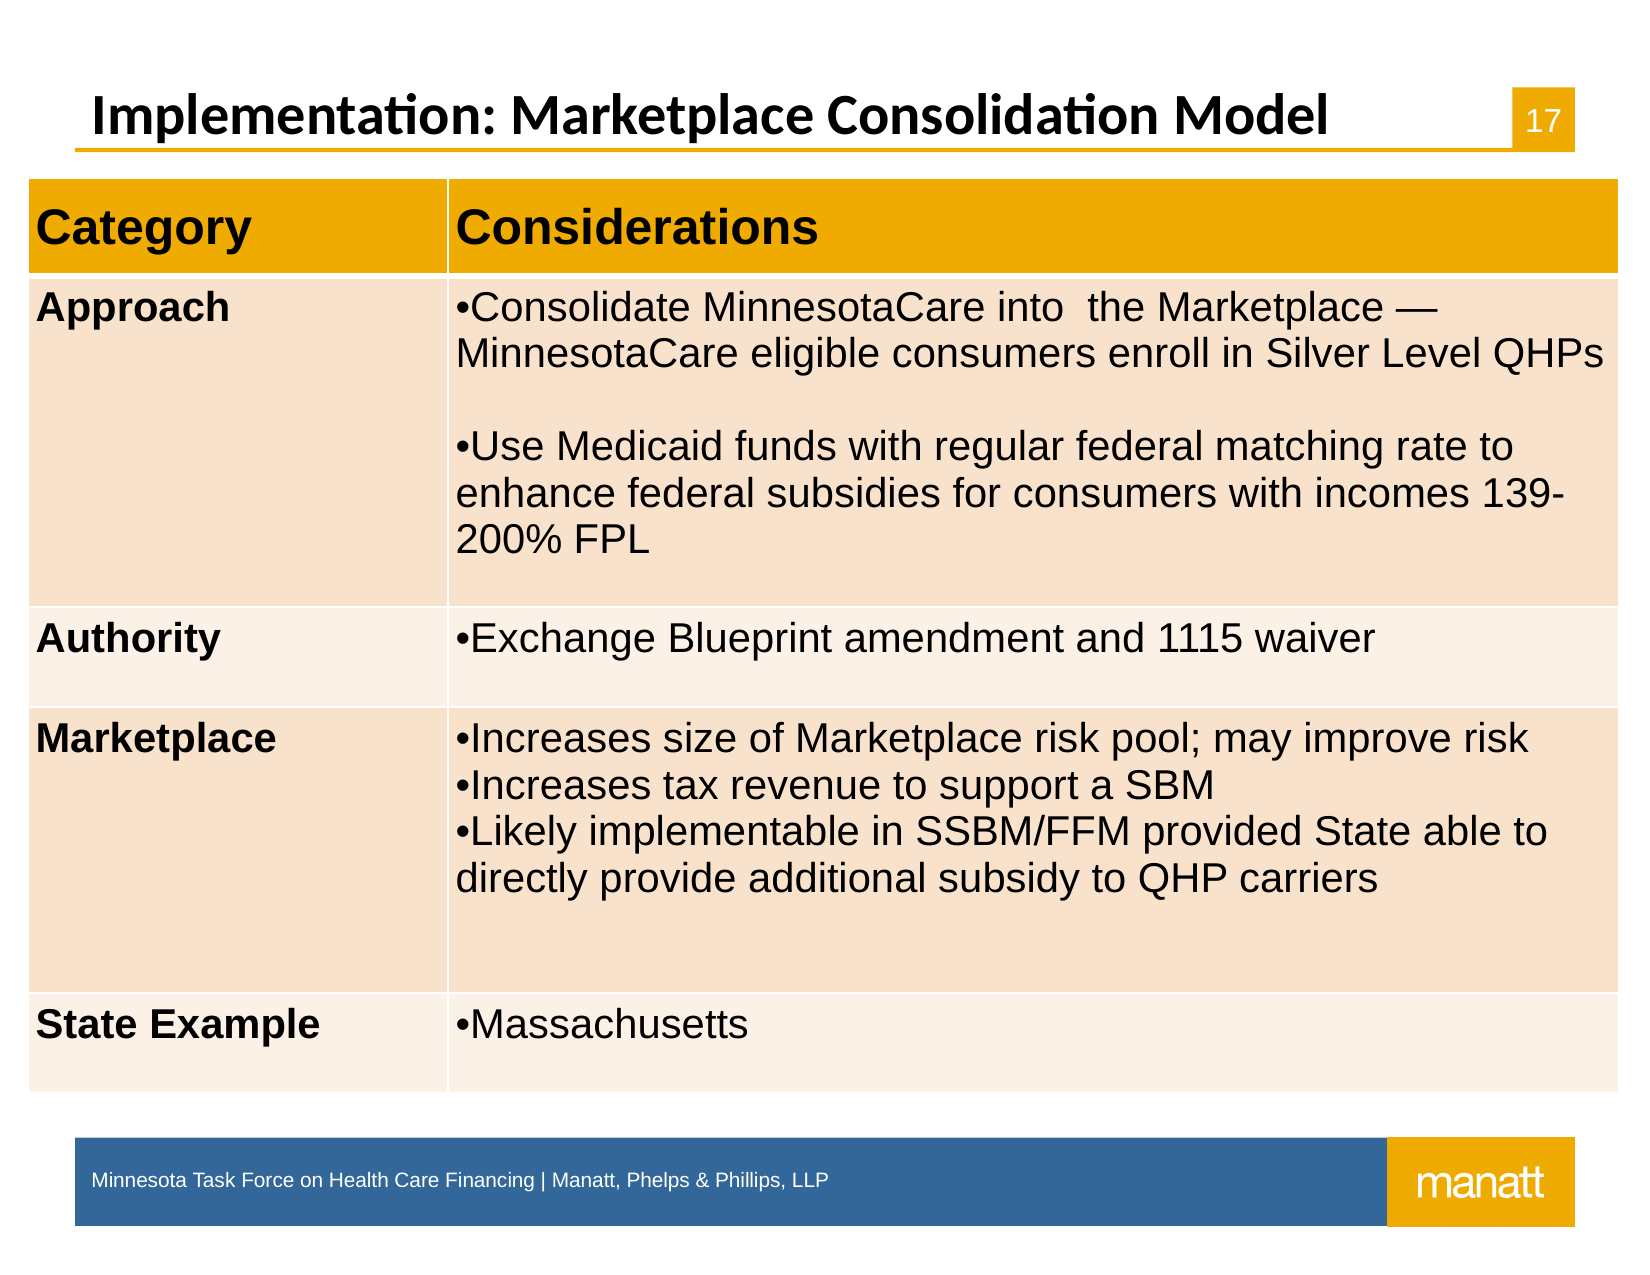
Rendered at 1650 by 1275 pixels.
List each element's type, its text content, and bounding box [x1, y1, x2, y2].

footer Minnesota Task Force on Health Care Financing | Manatt, Phelps & Phillips, LLP [75, 1162, 1138, 1200]
table_cell Marketplace [29, 708, 447, 992]
table_cell •Exchange Blueprint amendment and 1115 waiver [449, 608, 1618, 706]
table_header Category [29, 179, 447, 273]
table_cell •Consolidate MinnesotaCare into the Marketplace —MinnesotaCare eligible consumers enroll in Silver Level QHPs •Use Medicaid funds with regular federal matching rate to enhance federal subsidies for consumers with incomes 139-200% FPL [449, 279, 1618, 606]
table_cell Approach [29, 279, 447, 606]
table_cell Authority [29, 608, 447, 706]
table_cell State Example [29, 994, 447, 1092]
table_cell •Increases size of Marketplace risk pool; may improve risk •Increases tax revenue to support a SBM •Likely implementable in SSBM/FFM provided State able to directly provide additional subsidy to QHP carriers [449, 708, 1618, 992]
title Implementation: Marketplace Consolidation Model [75, 67, 1513, 155]
table_cell •Massachusetts [449, 994, 1618, 1092]
picture [1387, 1137, 1575, 1227]
table_header Considerations [449, 179, 1618, 273]
